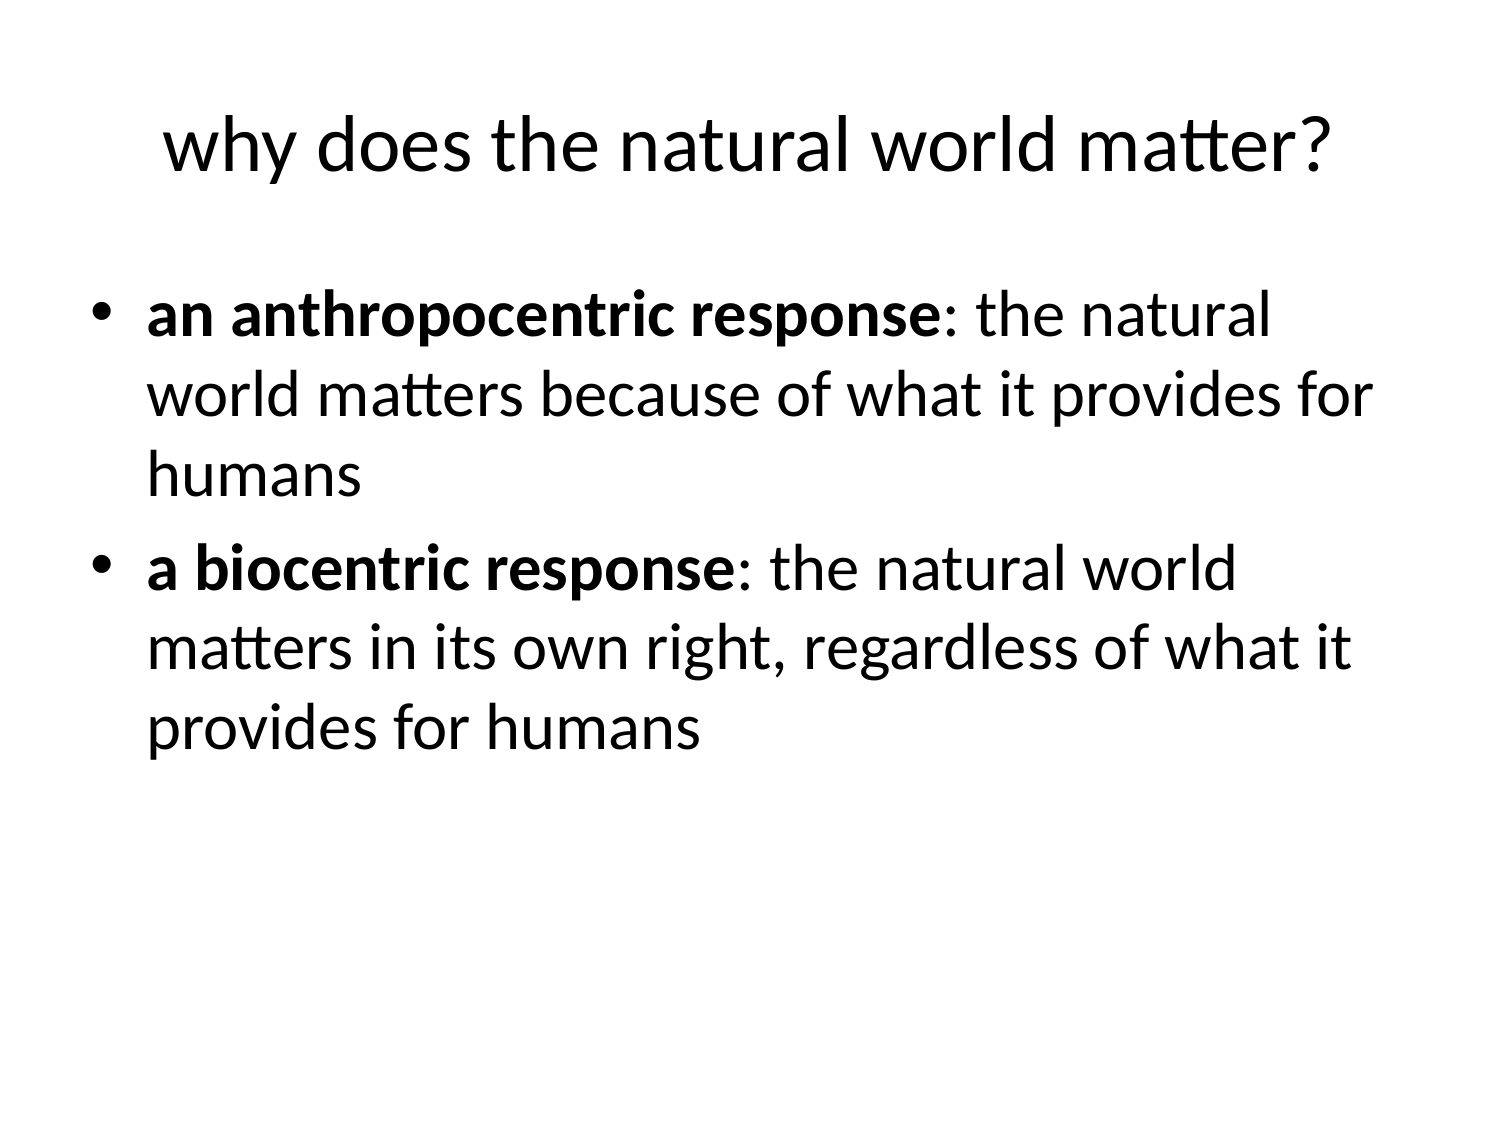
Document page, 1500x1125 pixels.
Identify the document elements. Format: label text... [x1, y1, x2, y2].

list an anthropocentric response: the natural world matters because of what it provides for humans a biocentric response: the natural world matters in its own right, regardless of what it provides for humans [75, 262, 1425, 1005]
title why does the natural world matter? [75, 45, 1425, 233]
